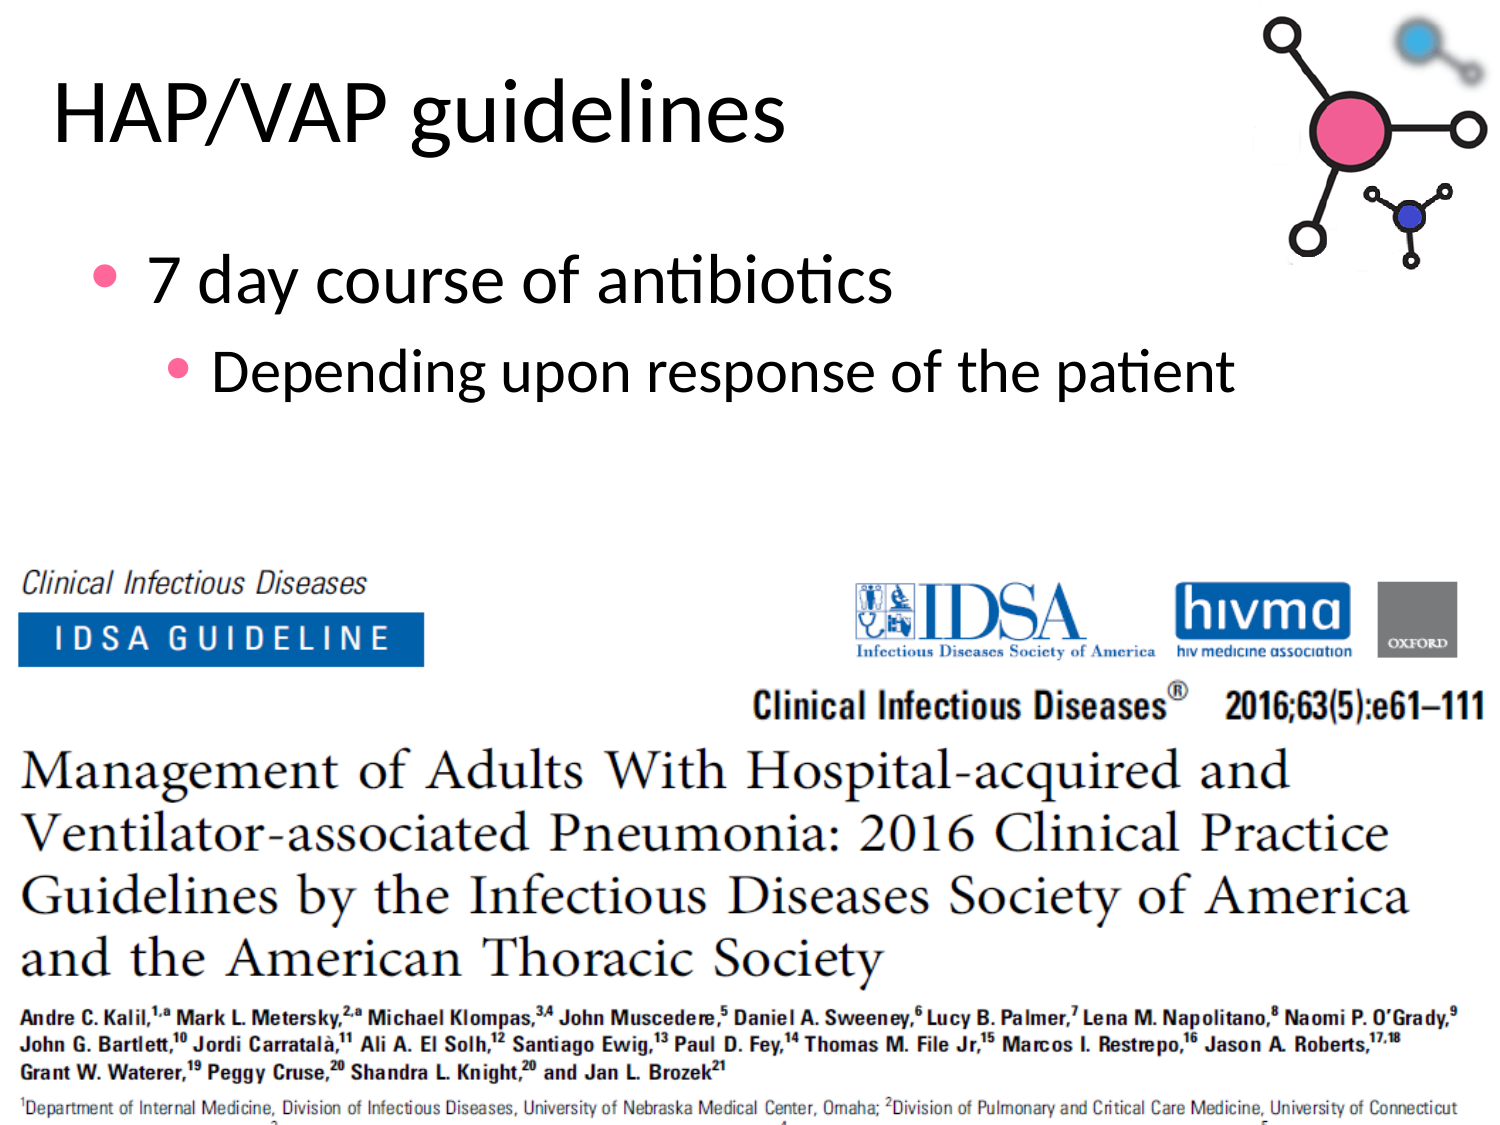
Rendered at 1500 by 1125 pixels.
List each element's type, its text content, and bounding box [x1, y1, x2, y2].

picture [0, 562, 1500, 1125]
picture [1252, 0, 1500, 275]
list 7 day course of antibiotics Depending upon response of the patient [75, 224, 1425, 560]
title HAP/VAP guidelines [0, 12, 1350, 200]
